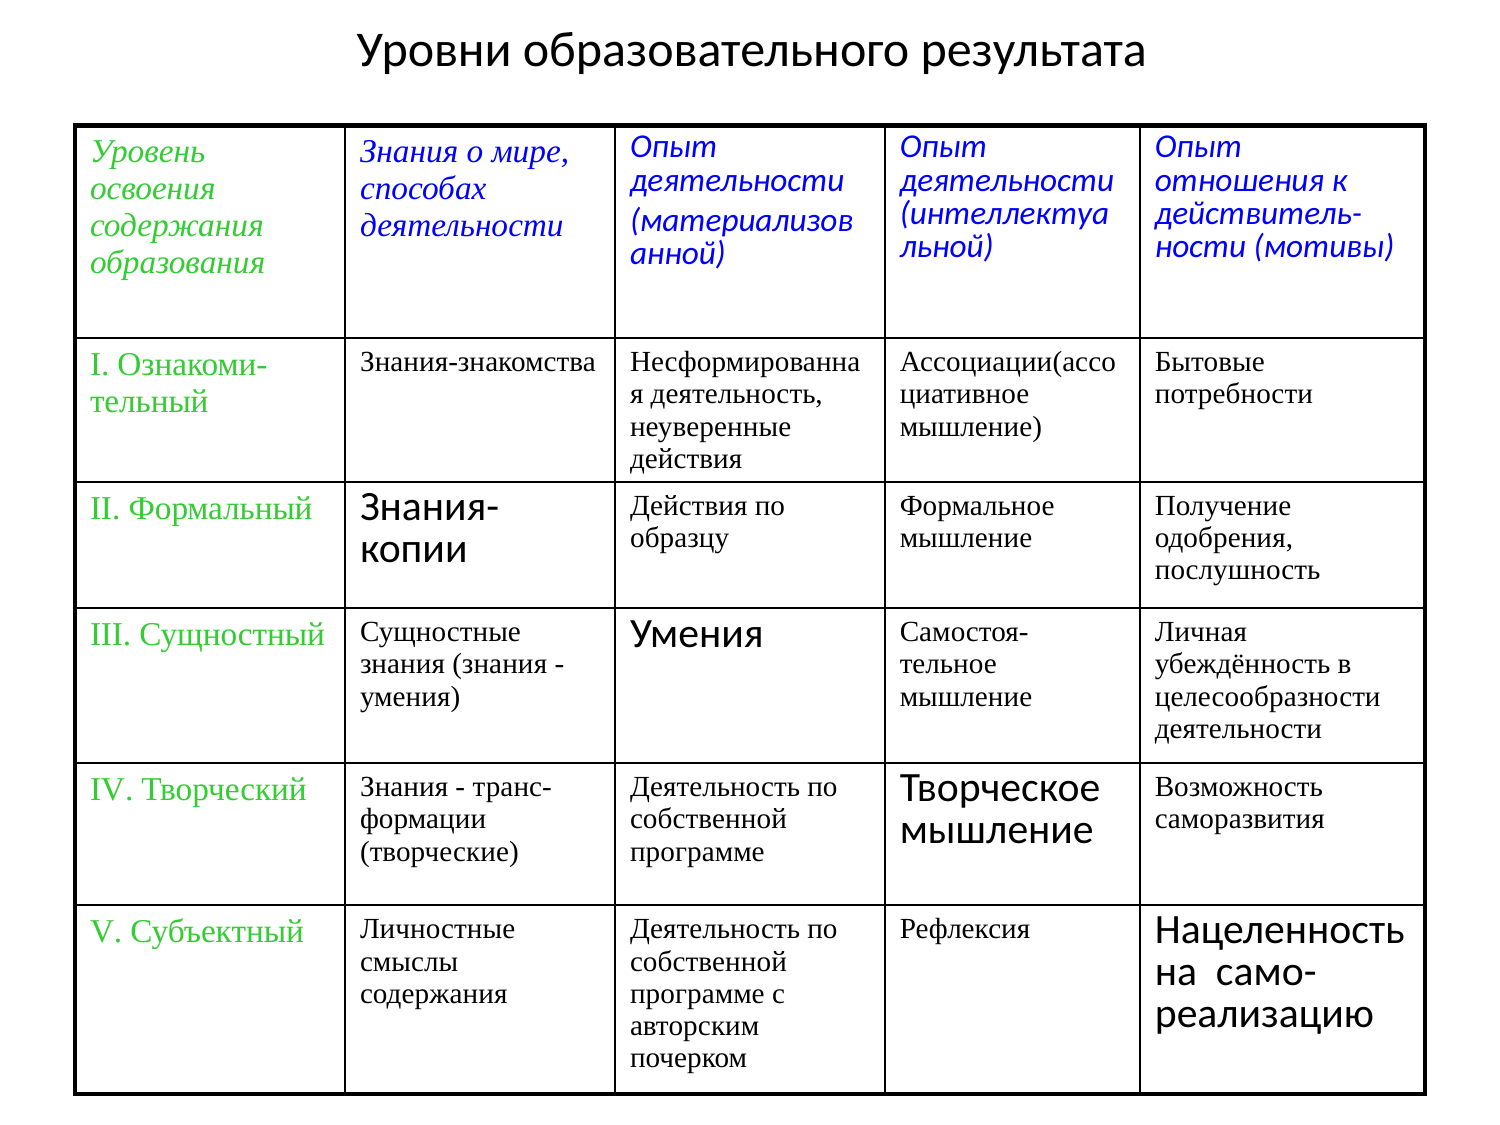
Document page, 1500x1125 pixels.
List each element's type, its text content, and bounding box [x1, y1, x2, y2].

table_header Уровень освоения содержания образования [77, 128, 344, 337]
table_cell Несформированная деятельность, неуверенные действия [616, 339, 884, 481]
table_cell Знания - транс-формации (творческие) [346, 764, 614, 904]
table_cell Деятельность по собственной программе с авторским почерком [616, 906, 884, 1092]
table_cell Получение одобрения, послушность [1141, 483, 1423, 607]
table_header Опыт деятельности (материализованной) [616, 128, 884, 337]
table_cell Возможность саморазвития [1141, 764, 1423, 904]
table_cell Сущностные знания (знания - умения) [346, 609, 614, 762]
table_cell Личностные смыслы содержания [346, 906, 614, 1092]
title Уровни образовательного результата [76, 0, 1427, 93]
table_cell Бытовые потребности [1141, 339, 1423, 481]
table_header Знания о мире, способах деятельности [346, 128, 614, 337]
table_cell II. Формальный [77, 483, 344, 607]
table_cell Нацеленность на само-реализацию [1141, 906, 1423, 1092]
table_cell III. Сущностный [77, 609, 344, 762]
table_cell Рефлексия [886, 906, 1139, 1092]
table_cell Знания-копии [346, 483, 614, 607]
table_cell Действия по образцу [616, 483, 884, 607]
table_cell I. Ознакоми-тельный [77, 339, 344, 481]
table_cell Деятельность по собственной программе [616, 764, 884, 904]
table_cell Личная убеждённость в целесообразности деятельности [1141, 609, 1423, 762]
table_cell Умения [616, 609, 884, 762]
table_header Опыт деятельности (интеллектуальной) [886, 128, 1139, 337]
table_cell Самостоя-тельное мышление [886, 609, 1139, 762]
table_header Опыт отношения к действитель-ности (мотивы) [1141, 128, 1423, 337]
table_cell Формальное мышление [886, 483, 1139, 607]
table_cell V. Субъектный [77, 906, 344, 1092]
table_cell Творческое мышление [886, 764, 1139, 904]
table_cell IV. Творческий [77, 764, 344, 904]
table_cell Ассоциации(ассоциативное мышление) [886, 339, 1139, 481]
table_cell Знания-знакомства [346, 339, 614, 481]
